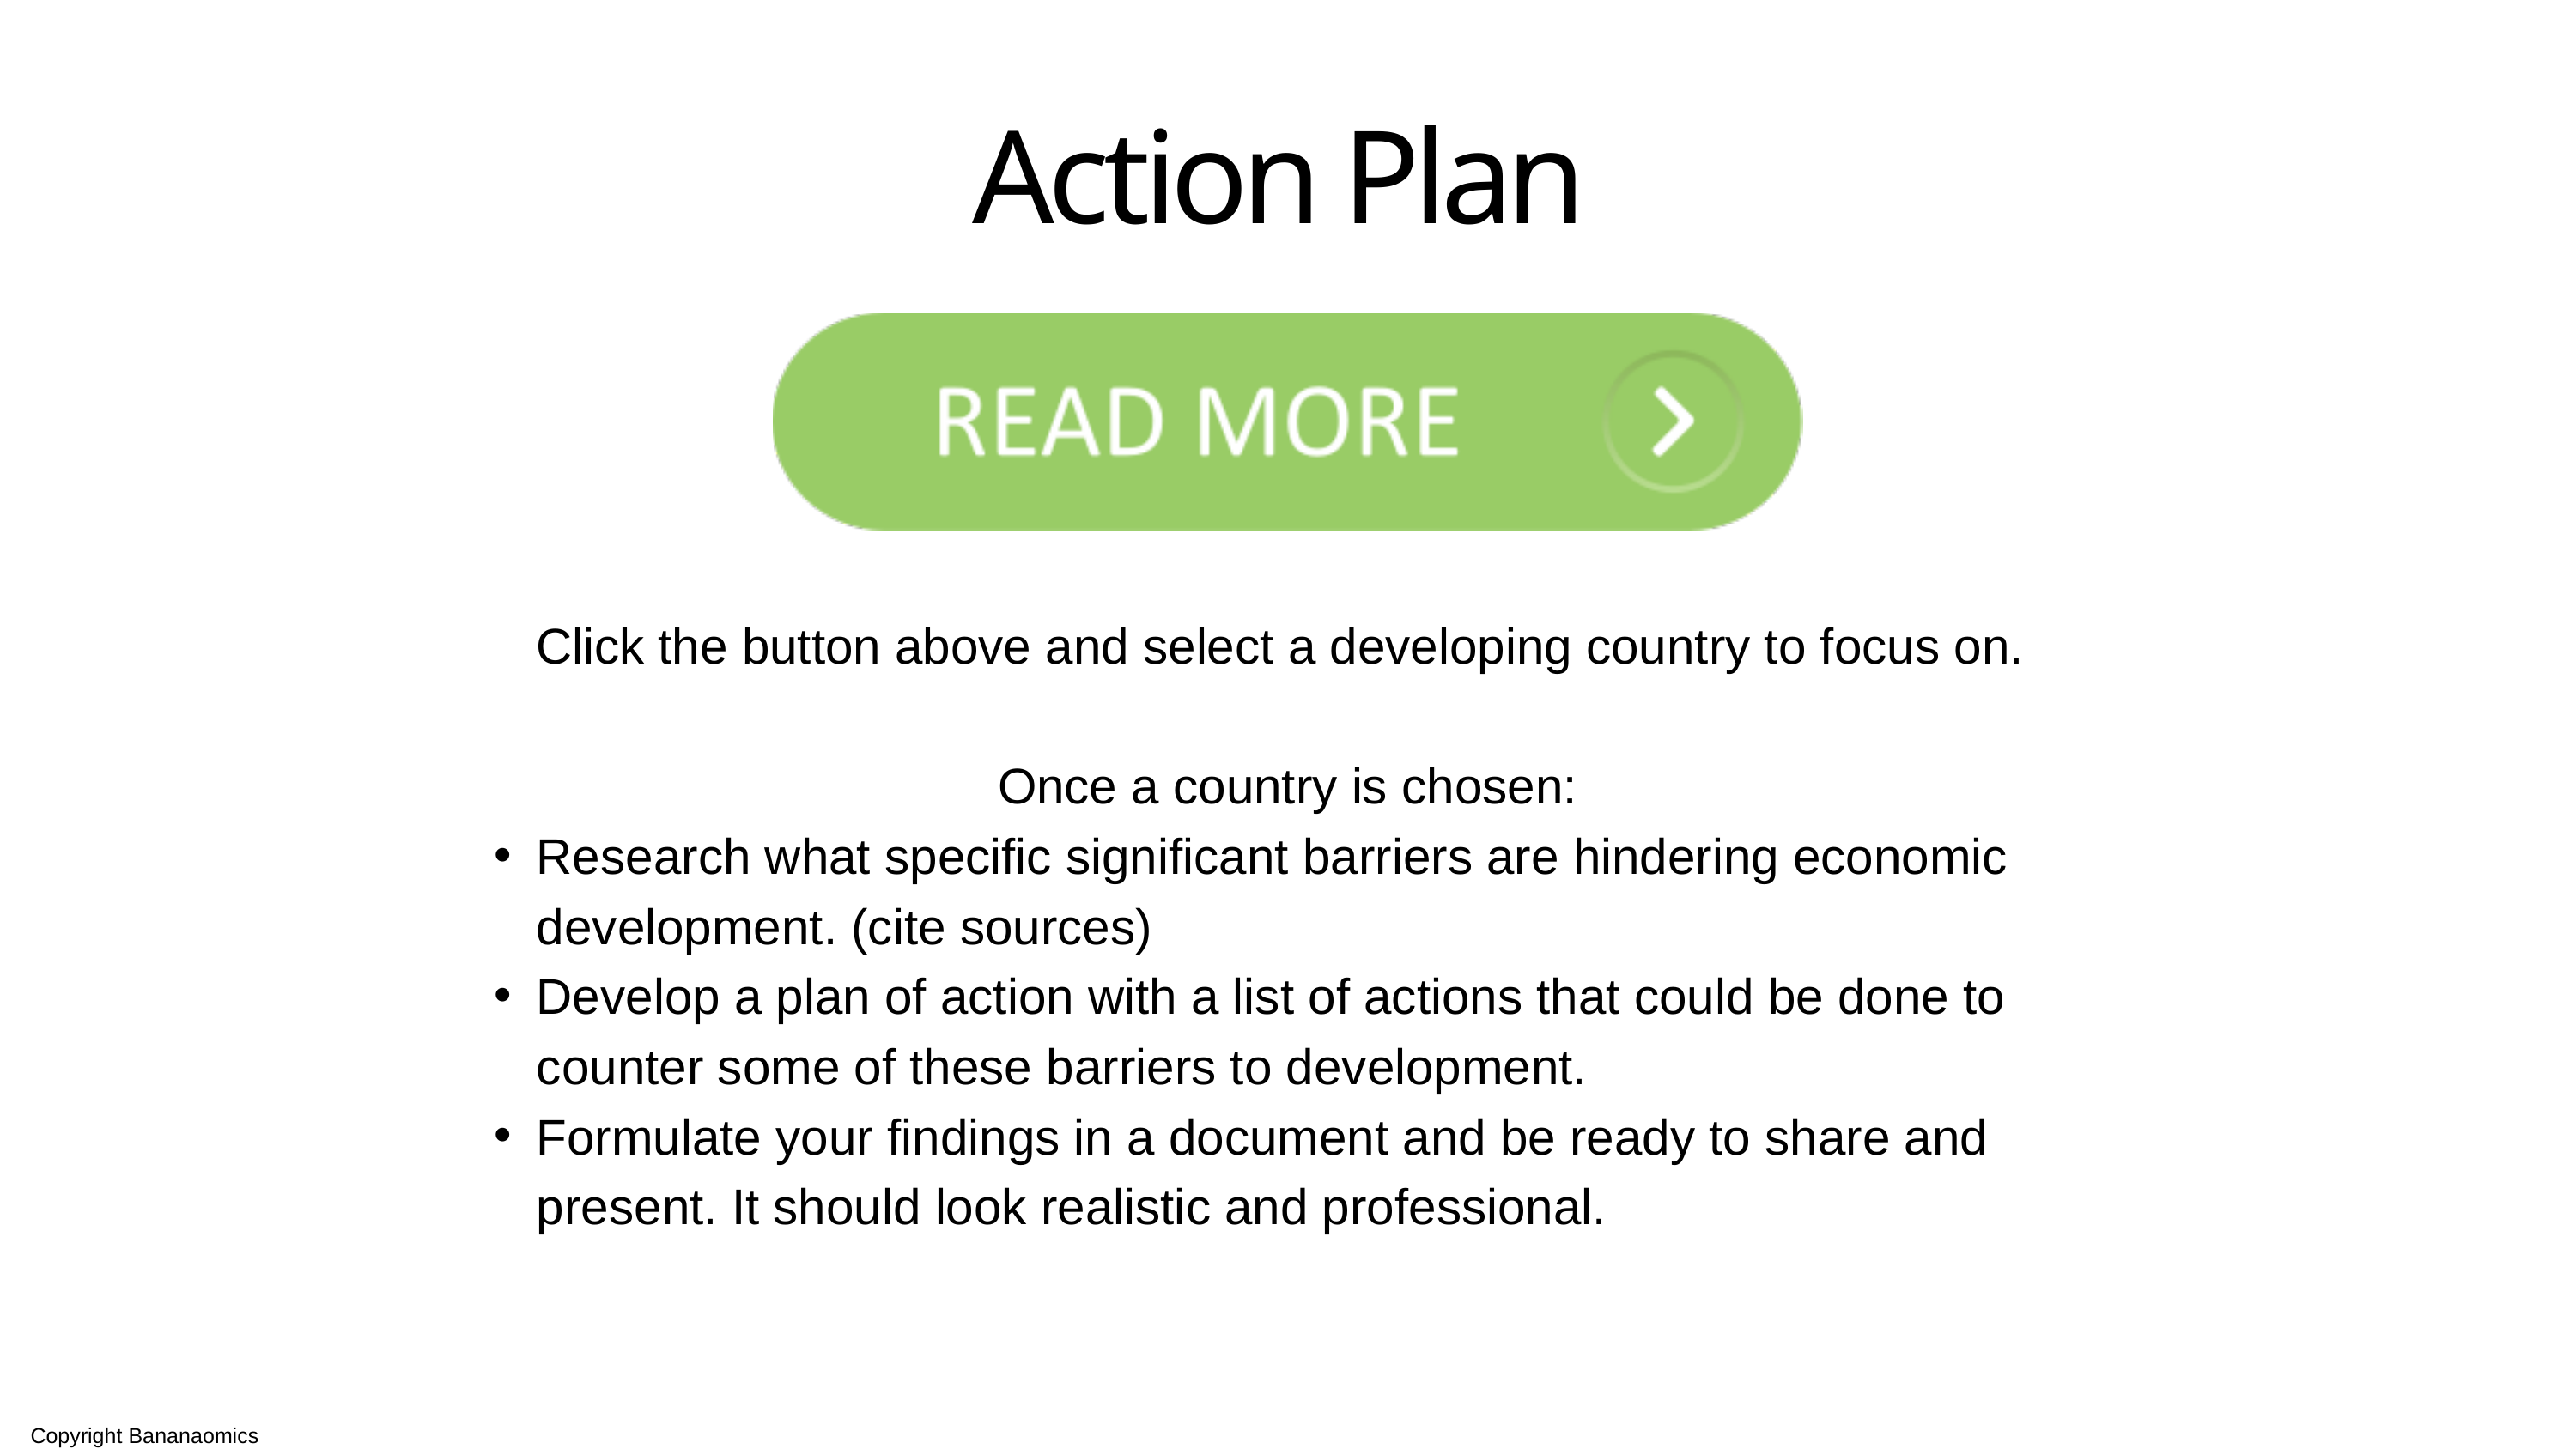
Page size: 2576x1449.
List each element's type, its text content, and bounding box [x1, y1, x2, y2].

text_box Click the button above and select a developing country to focus on. Once a country is chosen: Research what specific significant barriers are hindering economic development. (cite sources) Develop a plan of action with a list of actions that could be done to counter some of these barriers to development. Formulate your findings in a document and be ready to share and present. It should look realistic and professional. [451, 603, 2125, 1235]
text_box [127, 108, 2432, 336]
text_box Copyright Bananaomics [0, 1417, 553, 1448]
picture [772, 336, 1804, 531]
